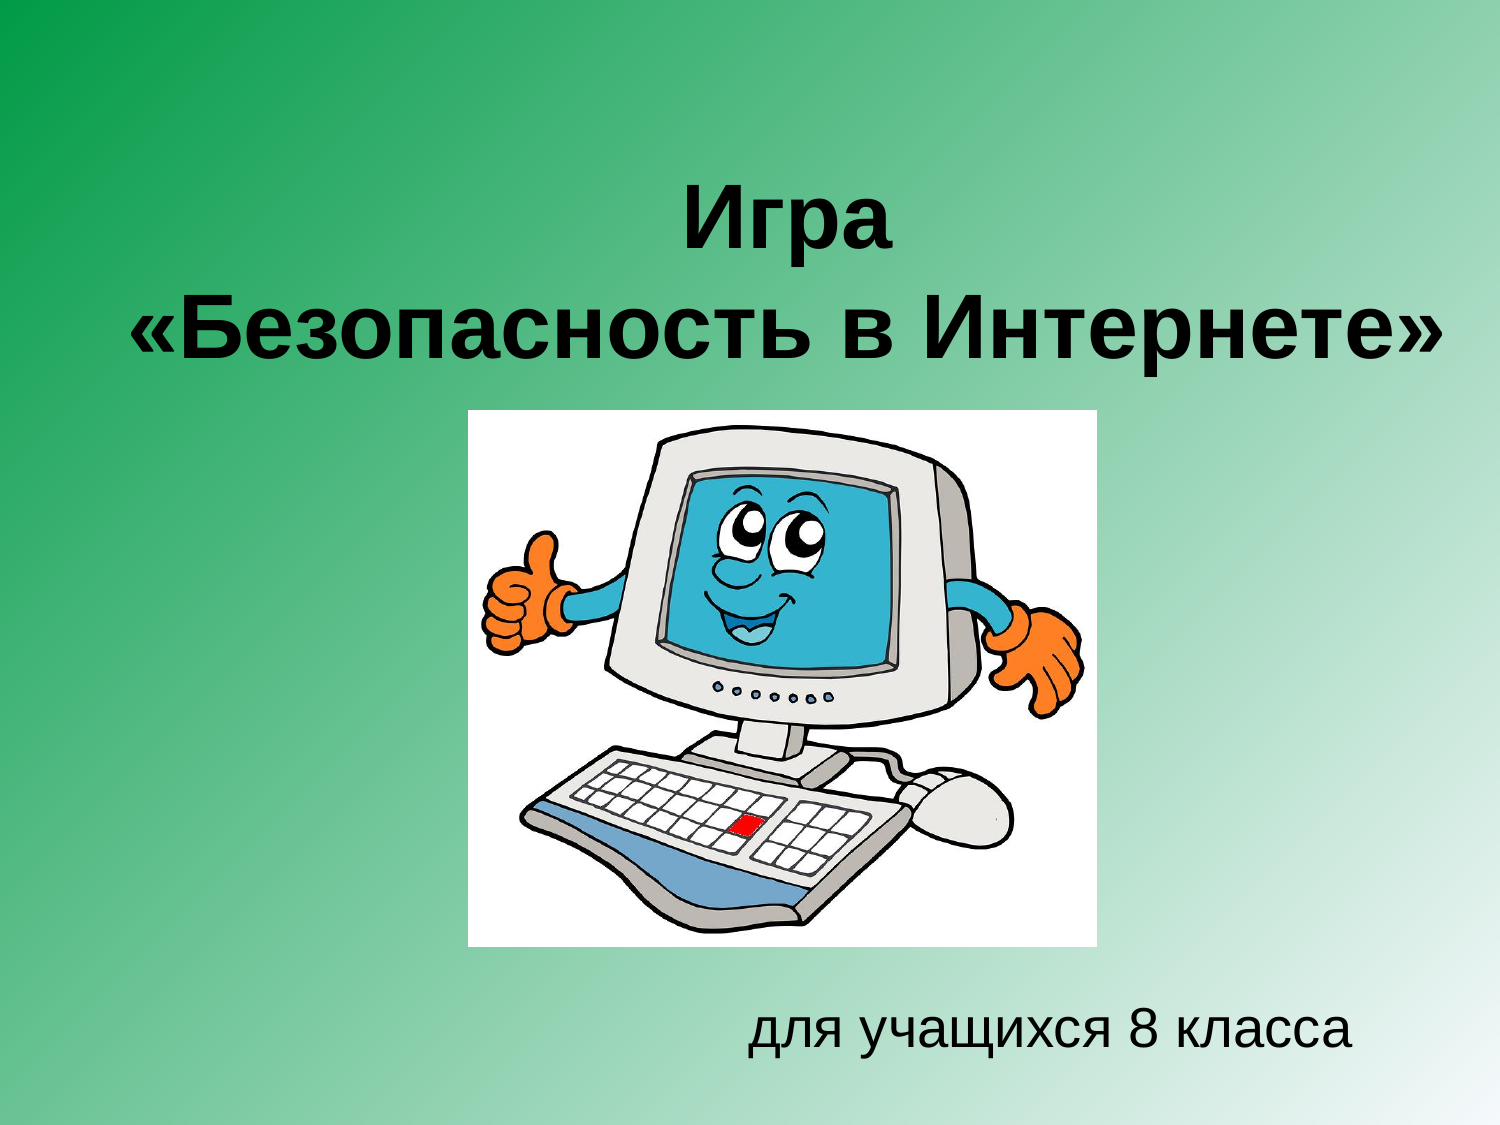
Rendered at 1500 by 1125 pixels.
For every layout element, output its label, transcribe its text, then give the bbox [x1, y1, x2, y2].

text_box для учащихся 8 класса [656, 984, 1445, 1068]
title Игра «Безопасность в Интернете» [75, 172, 1500, 361]
picture [468, 409, 1097, 947]
